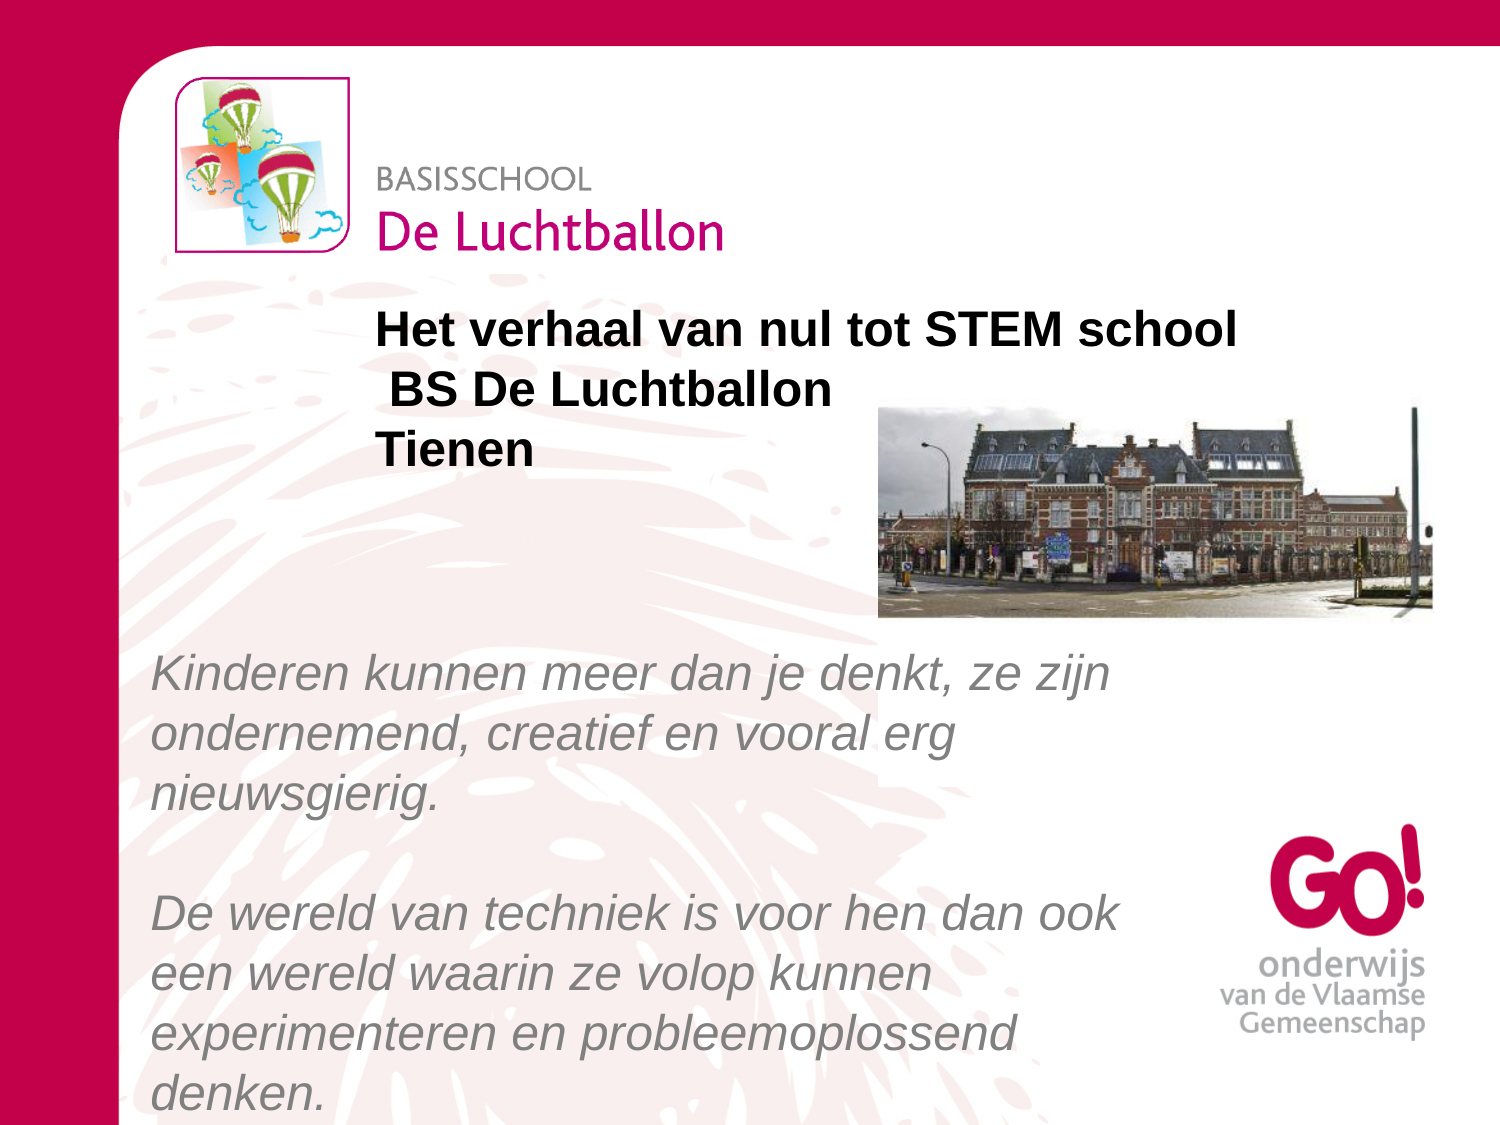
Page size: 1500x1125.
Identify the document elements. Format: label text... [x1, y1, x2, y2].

text_box Kinderen kunnen meer dan je denkt, ze zijn ondernemend, creatief en vooral erg nieuwsgierig. De wereld van techniek is voor hen dan ook een wereld waarin ze volop kunnen experimenteren en probleemoplossend denken. [135, 633, 1223, 1125]
picture [0, 0, 1500, 1125]
text_box Het verhaal van nul tot STEM school BS De Luchtballon Tienen [360, 288, 1345, 484]
